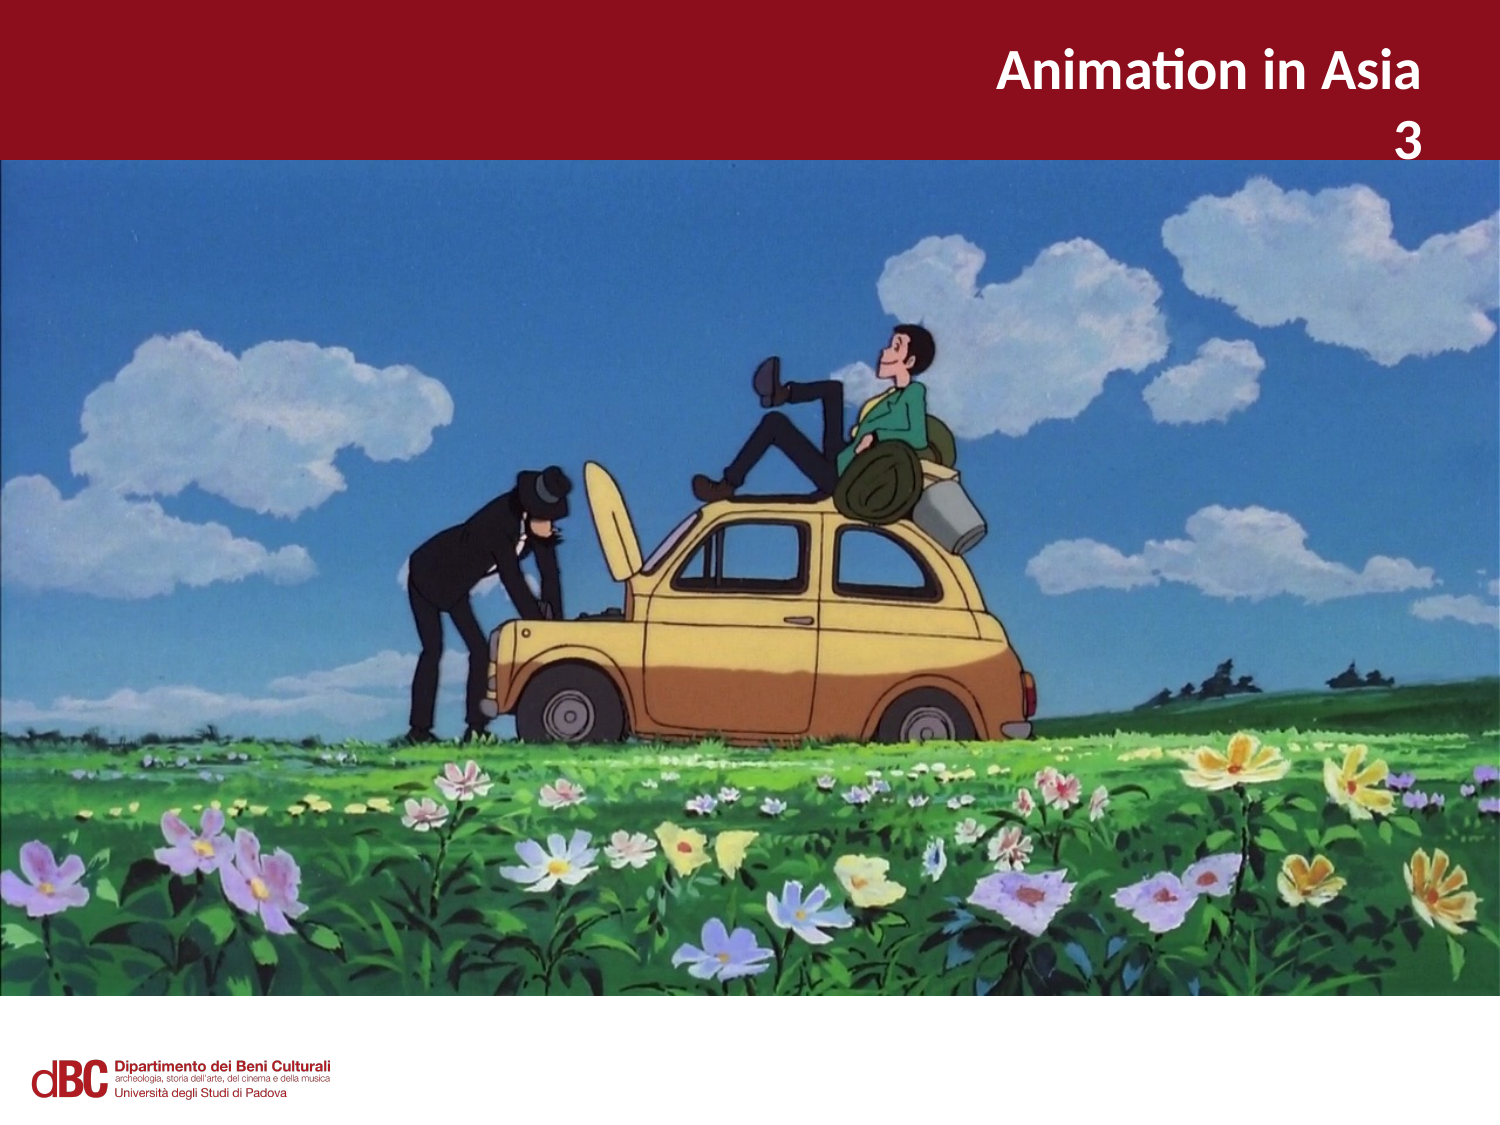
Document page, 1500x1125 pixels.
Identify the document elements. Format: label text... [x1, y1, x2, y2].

text_box Animation in Asia 3 Japan [953, 31, 1423, 141]
text_box [0, 0, 1500, 160]
picture [29, 1058, 337, 1104]
picture [0, 160, 1500, 996]
